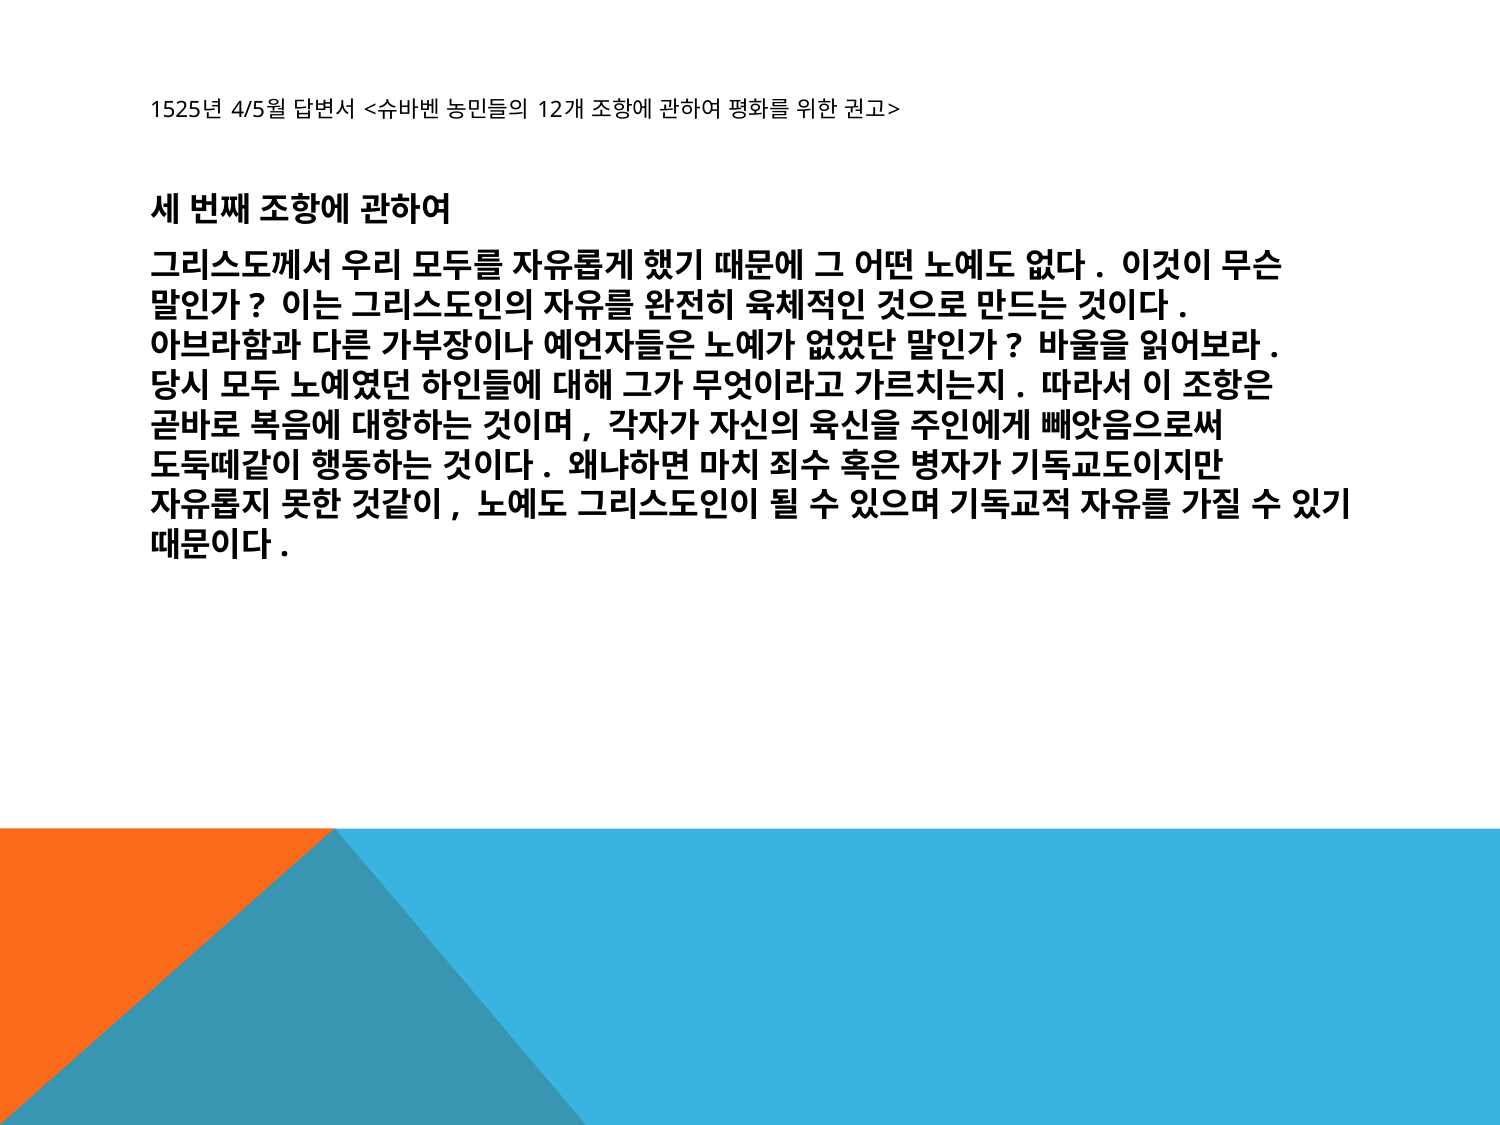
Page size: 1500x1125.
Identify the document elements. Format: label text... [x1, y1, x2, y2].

title 1525년 4/5월 답변서 <슈바벤 농민들의 12개 조항에 관하여 평화를 위한 권고> [135, 60, 1369, 150]
list 세 번째 조항에 관하여 그리스도께서 우리 모두를 자유롭게 했기 때문에 그 어떤 노예도 없다. 이것이 무슨 말인가? 이는 그리스도인의 자유를 완전히 육체적인 것으로 만드는 것이다. 아브라함과 다른 가부장이나 예언자들은 노예가 없었단 말인가? 바울을 읽어보라. 당시 모두 노예였던 하인들에 대해 그가 무엇이라고 가르치는지. 따라서 이 조항은 곧바로 복음에 대항하는 것이며, 각자가 자신의 육신을 주인에게 빼앗음으로써 도둑떼같이 행동하는 것이다. 왜냐하면 마치 죄수 혹은 병자가 기독교도이지만 자유롭지 못한 것같이, 노예도 그리스도인이 될 수 있으며 기독교적 자유를 가질 수 있기 때문이다. [135, 180, 1369, 768]
